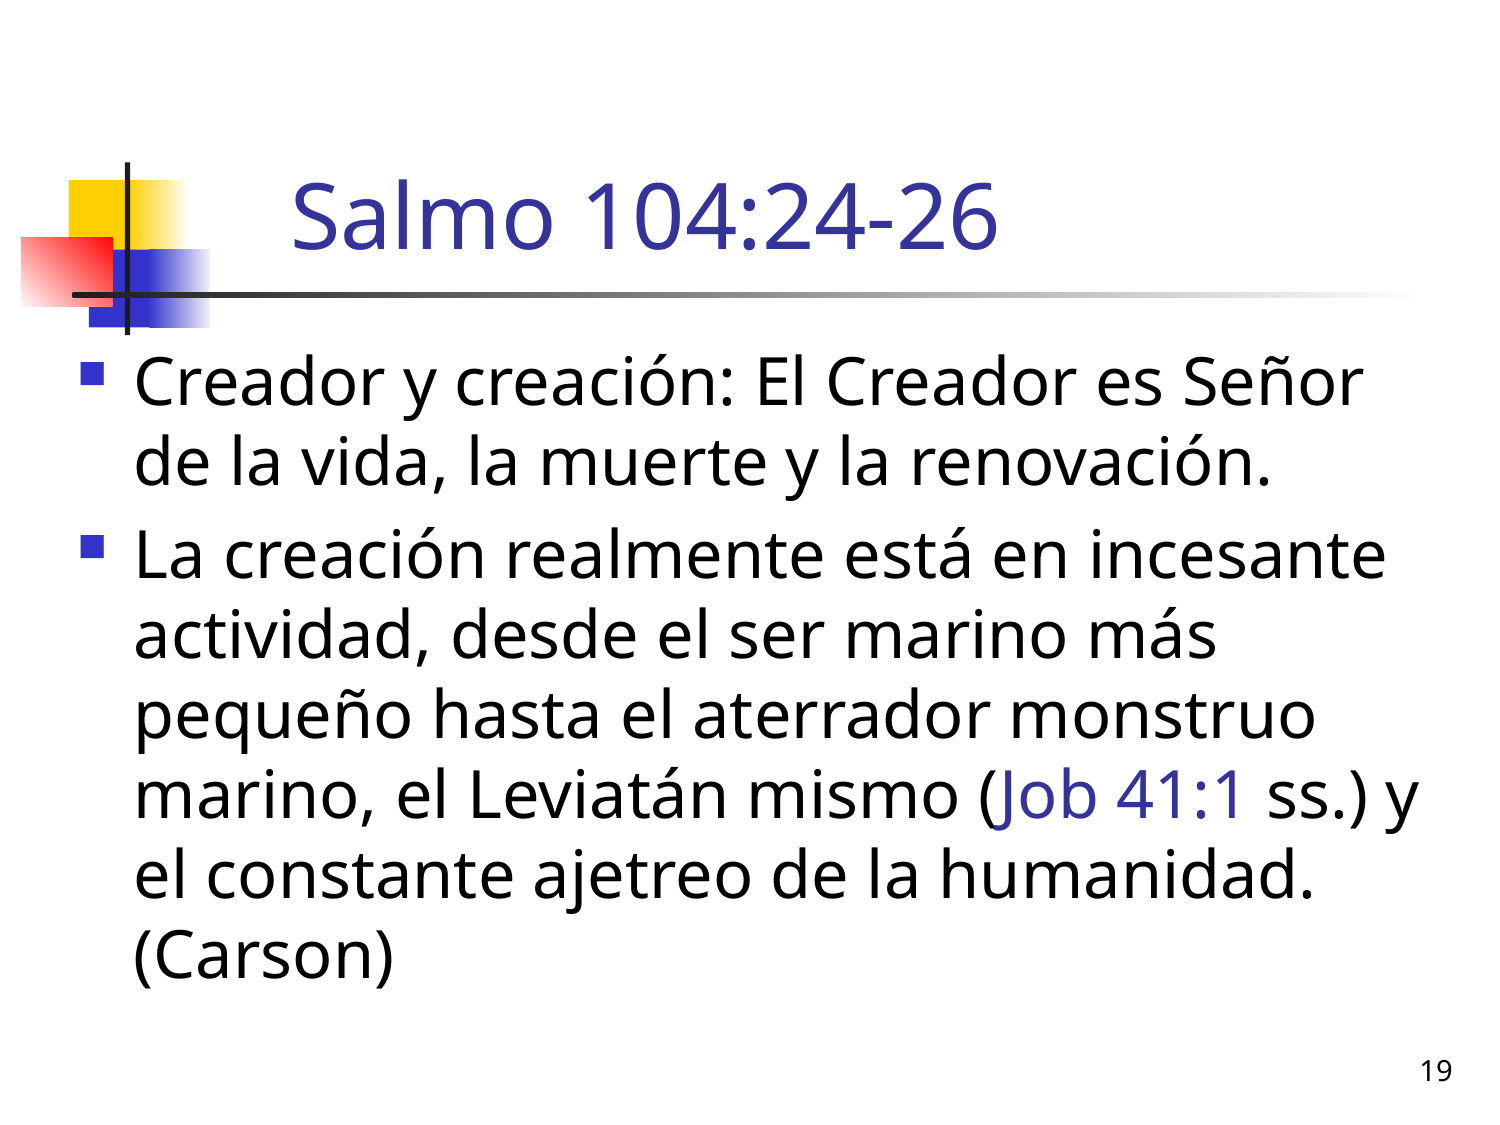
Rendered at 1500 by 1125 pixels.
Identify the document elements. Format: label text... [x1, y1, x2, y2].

list Creador y creación: El Creador es Señor de la vida, la muerte y la renovación. La creación realmente está en incesante actividad, desde el ser marino más pequeño hasta el aterrador monstruo marino, el Leviatán mismo (Job 41:1 ss.) y el constante ajetreo de la humanidad. (Carson) [62, 330, 1470, 1007]
title Salmo 104:24-26 [274, 109, 1263, 276]
slide_number 19 [1154, 1023, 1468, 1100]
